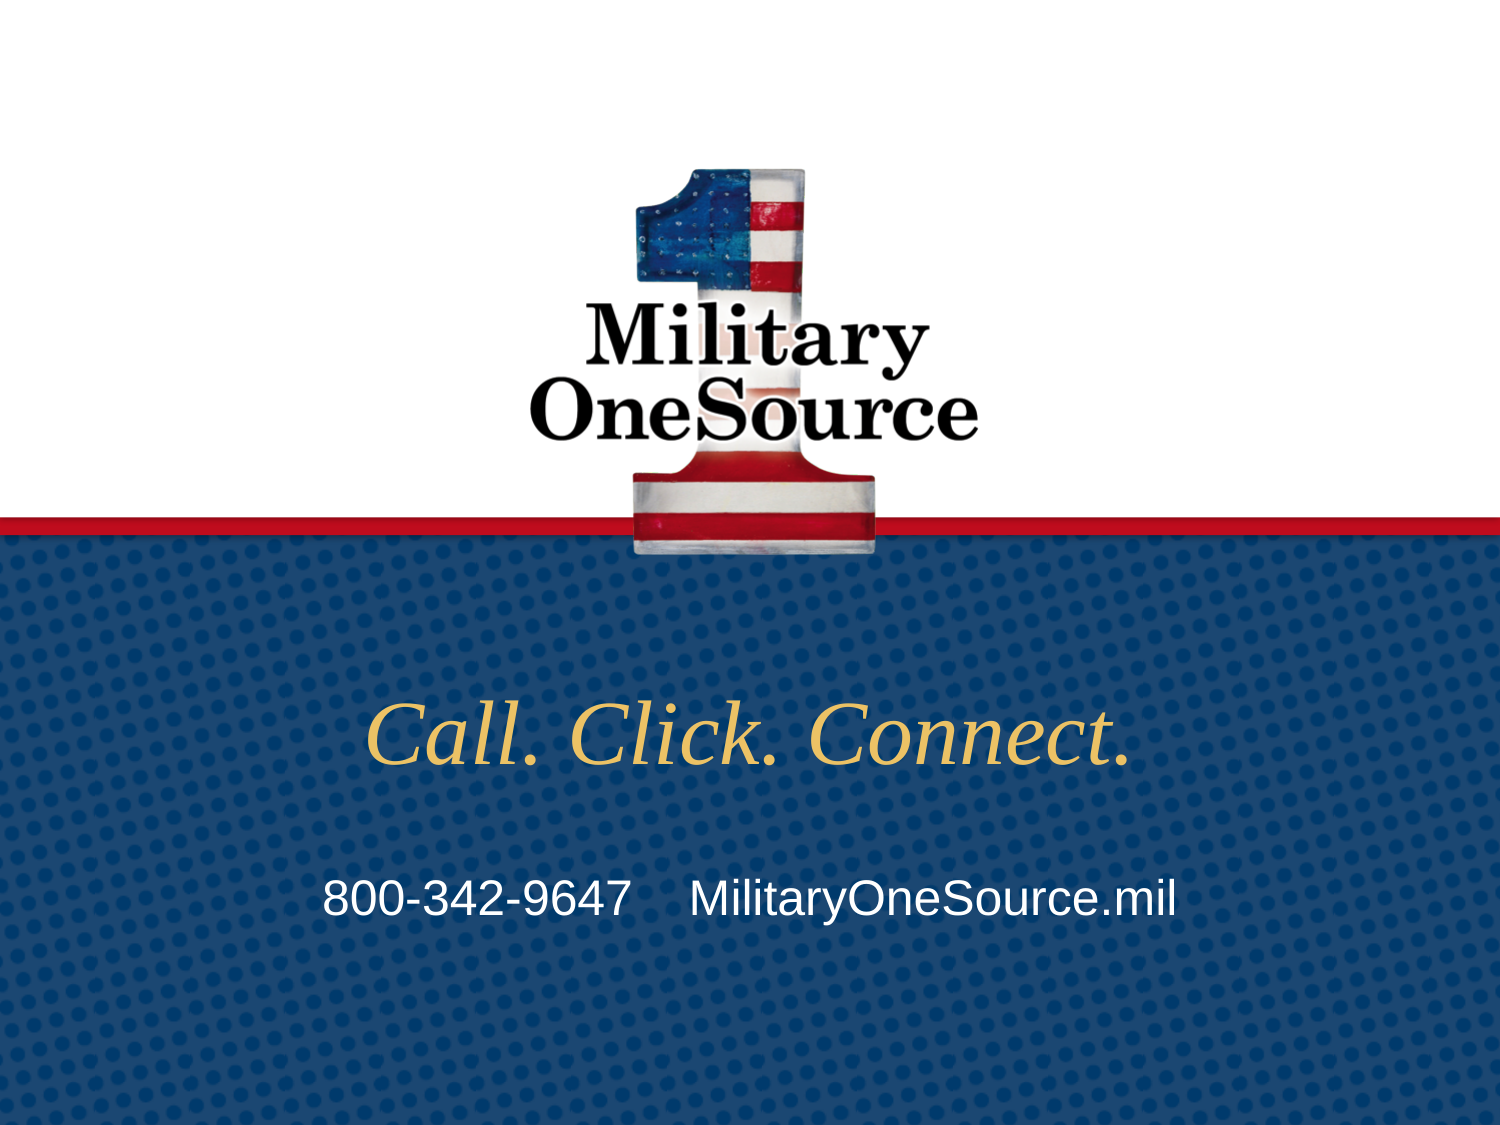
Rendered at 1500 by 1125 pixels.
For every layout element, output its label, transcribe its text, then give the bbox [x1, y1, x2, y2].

picture [0, 93, 1500, 1125]
subtitle 800-342-9647 MilitaryOneSource.mil [225, 826, 1275, 963]
title Call. Click. Connect. [112, 628, 1388, 827]
